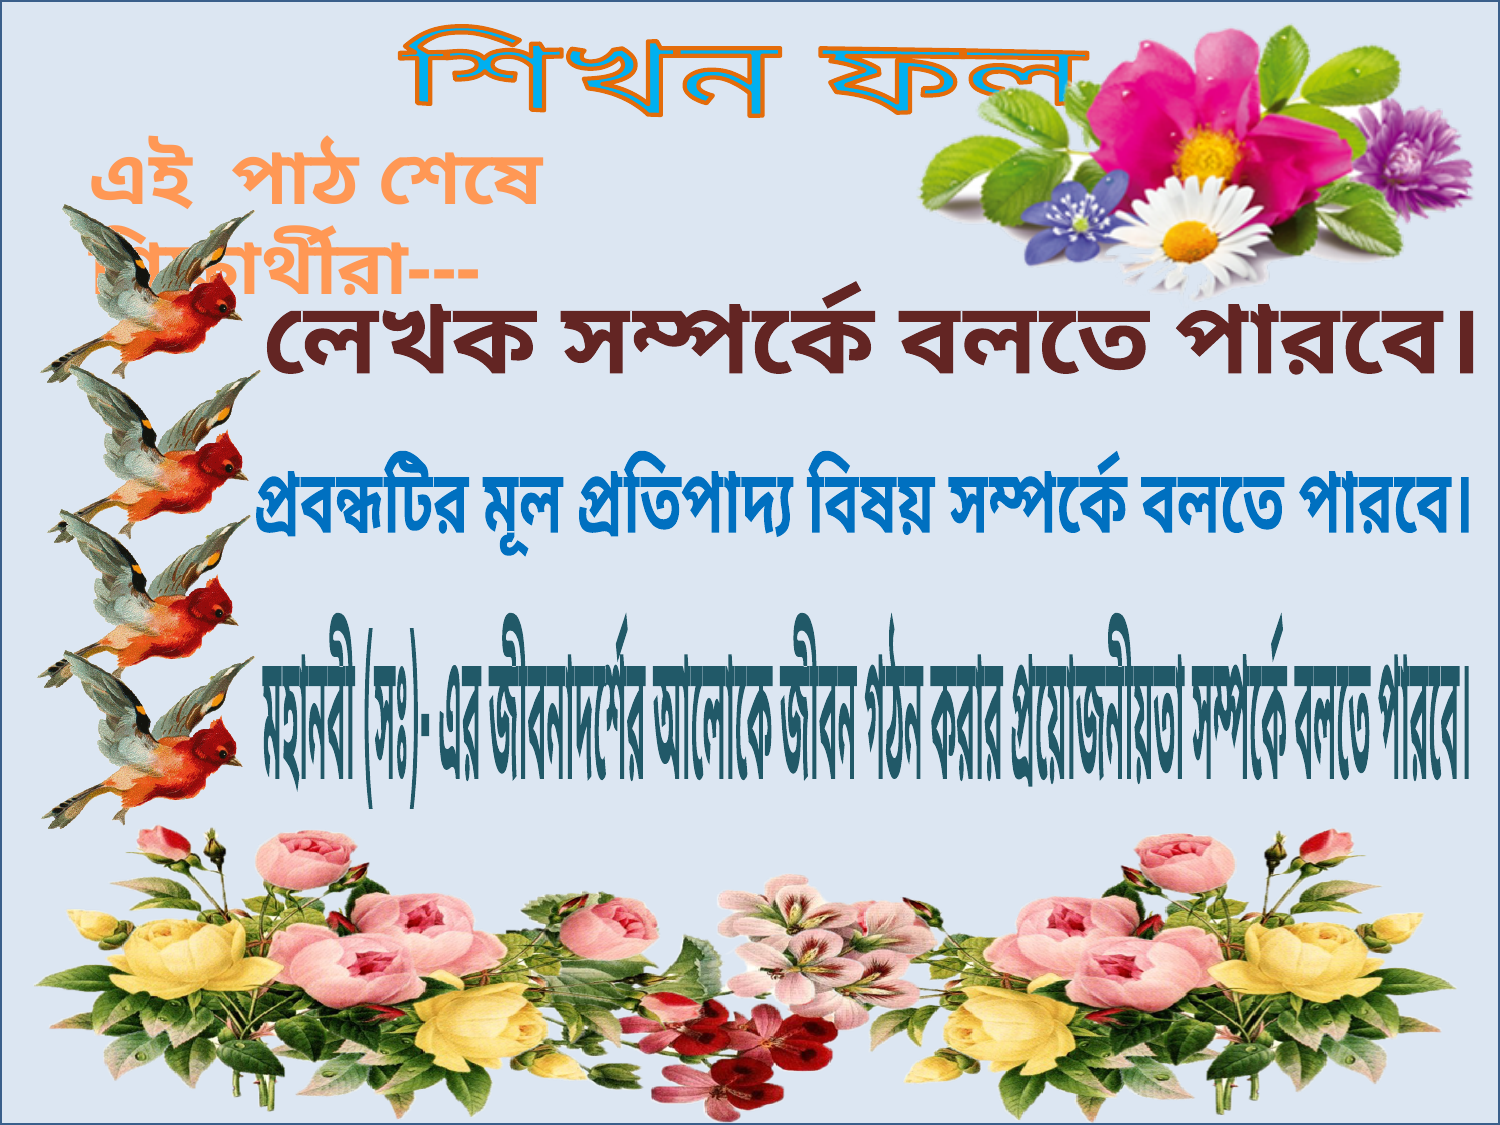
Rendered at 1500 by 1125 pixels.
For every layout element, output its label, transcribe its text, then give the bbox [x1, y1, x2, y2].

text_box শিখন ফল [397, 24, 564, 113]
text_box মহানবী (সঃ)- এর জীবনাদর্শের আলোকে জীবন গঠন করার প্রয়োজনীয়তা সম্পর্কে বলতে পারবে। [652, 654, 773, 781]
text_box শিখন ফল [818, 46, 881, 106]
text_box মহানবী (সঃ)- এর জীবনাদর্শের আলোকে জীবন গঠন করার প্রয়োজনীয়তা সম্পর্কে বলতে পারবে। [1378, 654, 1460, 782]
text_box এই পাঠ শেষে শিক্ষার্থীরা--- [75, 122, 863, 317]
text_box মহানবী (সঃ)- এর জীবনাদর্শের আলোকে জীবন গঠন করার প্রয়োজনীয়তা সম্পর্কে বলতে পারবে। [262, 612, 356, 792]
picture [886, 9, 1500, 313]
picture [0, 203, 1500, 1125]
text_box শিখন ফল [566, 39, 783, 118]
text_box মহানবী (সঃ)- এর জীবনাদর্শের আলোকে জীবন গঠন করার প্রয়োজনীয়তা সম্পর্কে বলতে পারবে। [1011, 612, 1185, 787]
text_box মহানবী (সঃ)- এর জীবনাদর্শের আলোকে জীবন গঠন করার প্রয়োজনীয়তা সম্পর্কে বলতে পারবে। [930, 654, 1004, 782]
text_box [0, 0, 1500, 808]
text_box মহানবী (সঃ)- এর জীবনাদর্শের আলোকে জীবন গঠন করার প্রয়োজনীয়তা সম্পর্কে বলতে পারবে। [488, 612, 646, 782]
